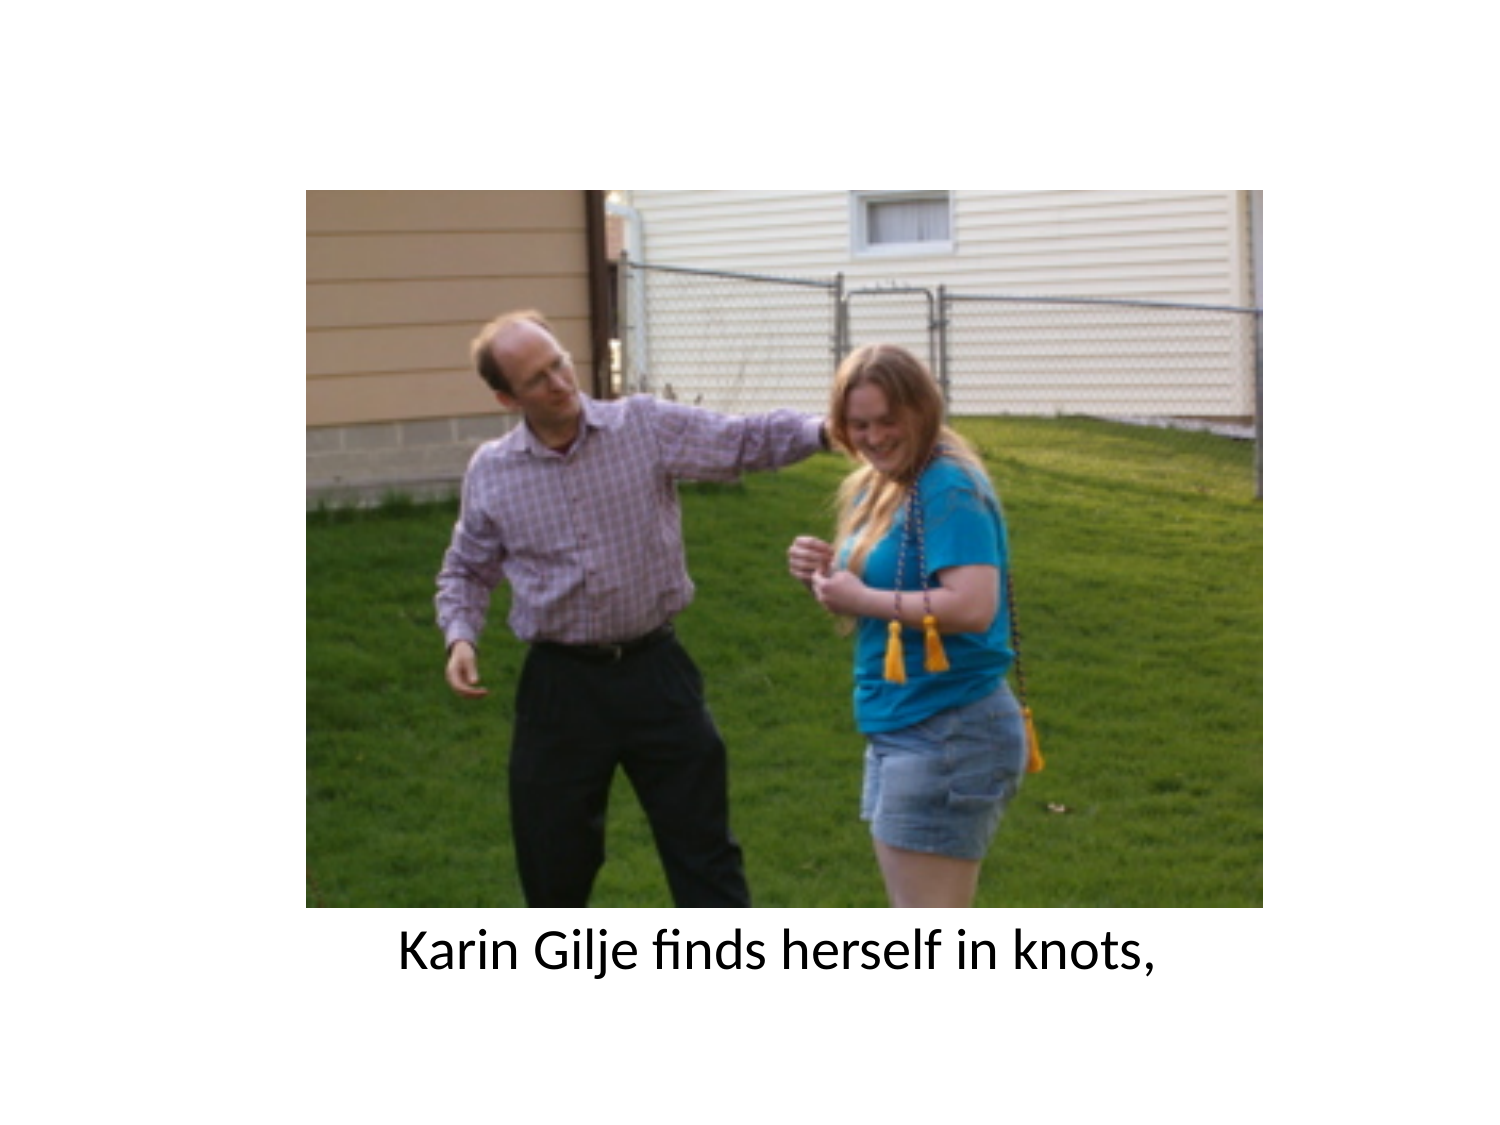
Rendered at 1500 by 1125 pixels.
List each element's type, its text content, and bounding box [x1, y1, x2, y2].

title Karin Gilje finds herself in knots, [306, 915, 1263, 986]
picture [306, 190, 1263, 908]
